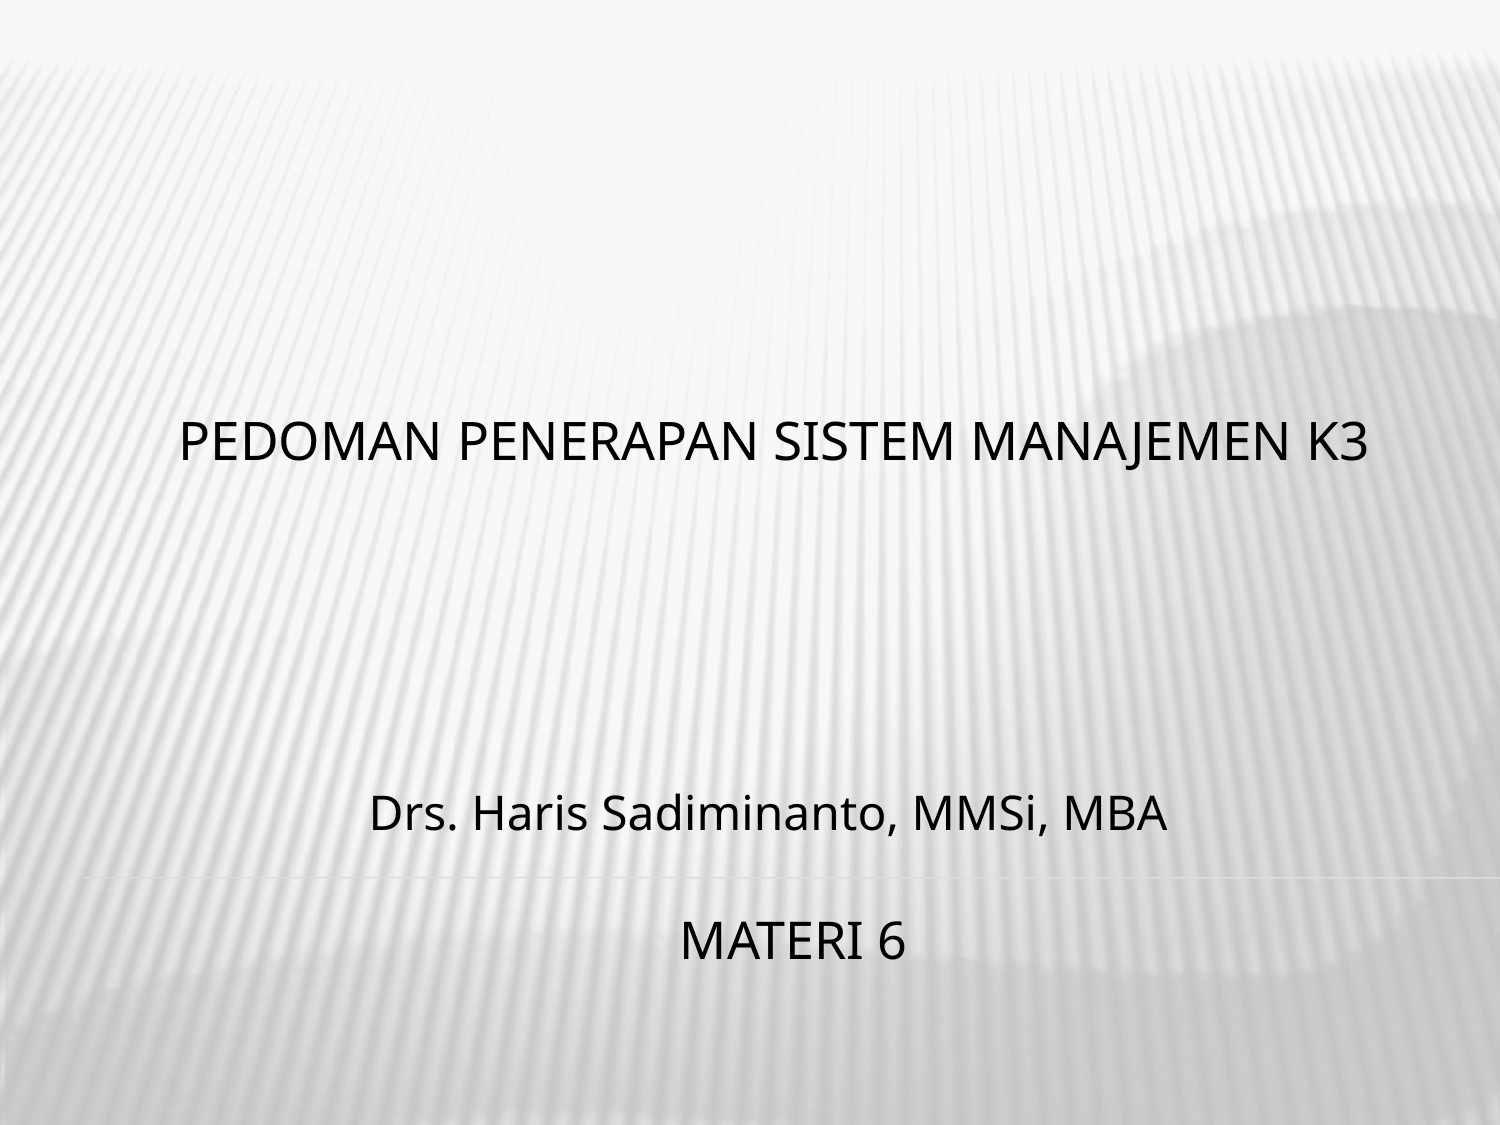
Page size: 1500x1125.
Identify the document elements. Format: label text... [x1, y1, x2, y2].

text_box Drs. Haris Sadiminanto, MMSi, MBA [212, 774, 1325, 850]
text_box MATERI 6 [237, 899, 1350, 975]
title Pedoman penerapan sistem mANAJEMEN K3 [150, 399, 1413, 538]
